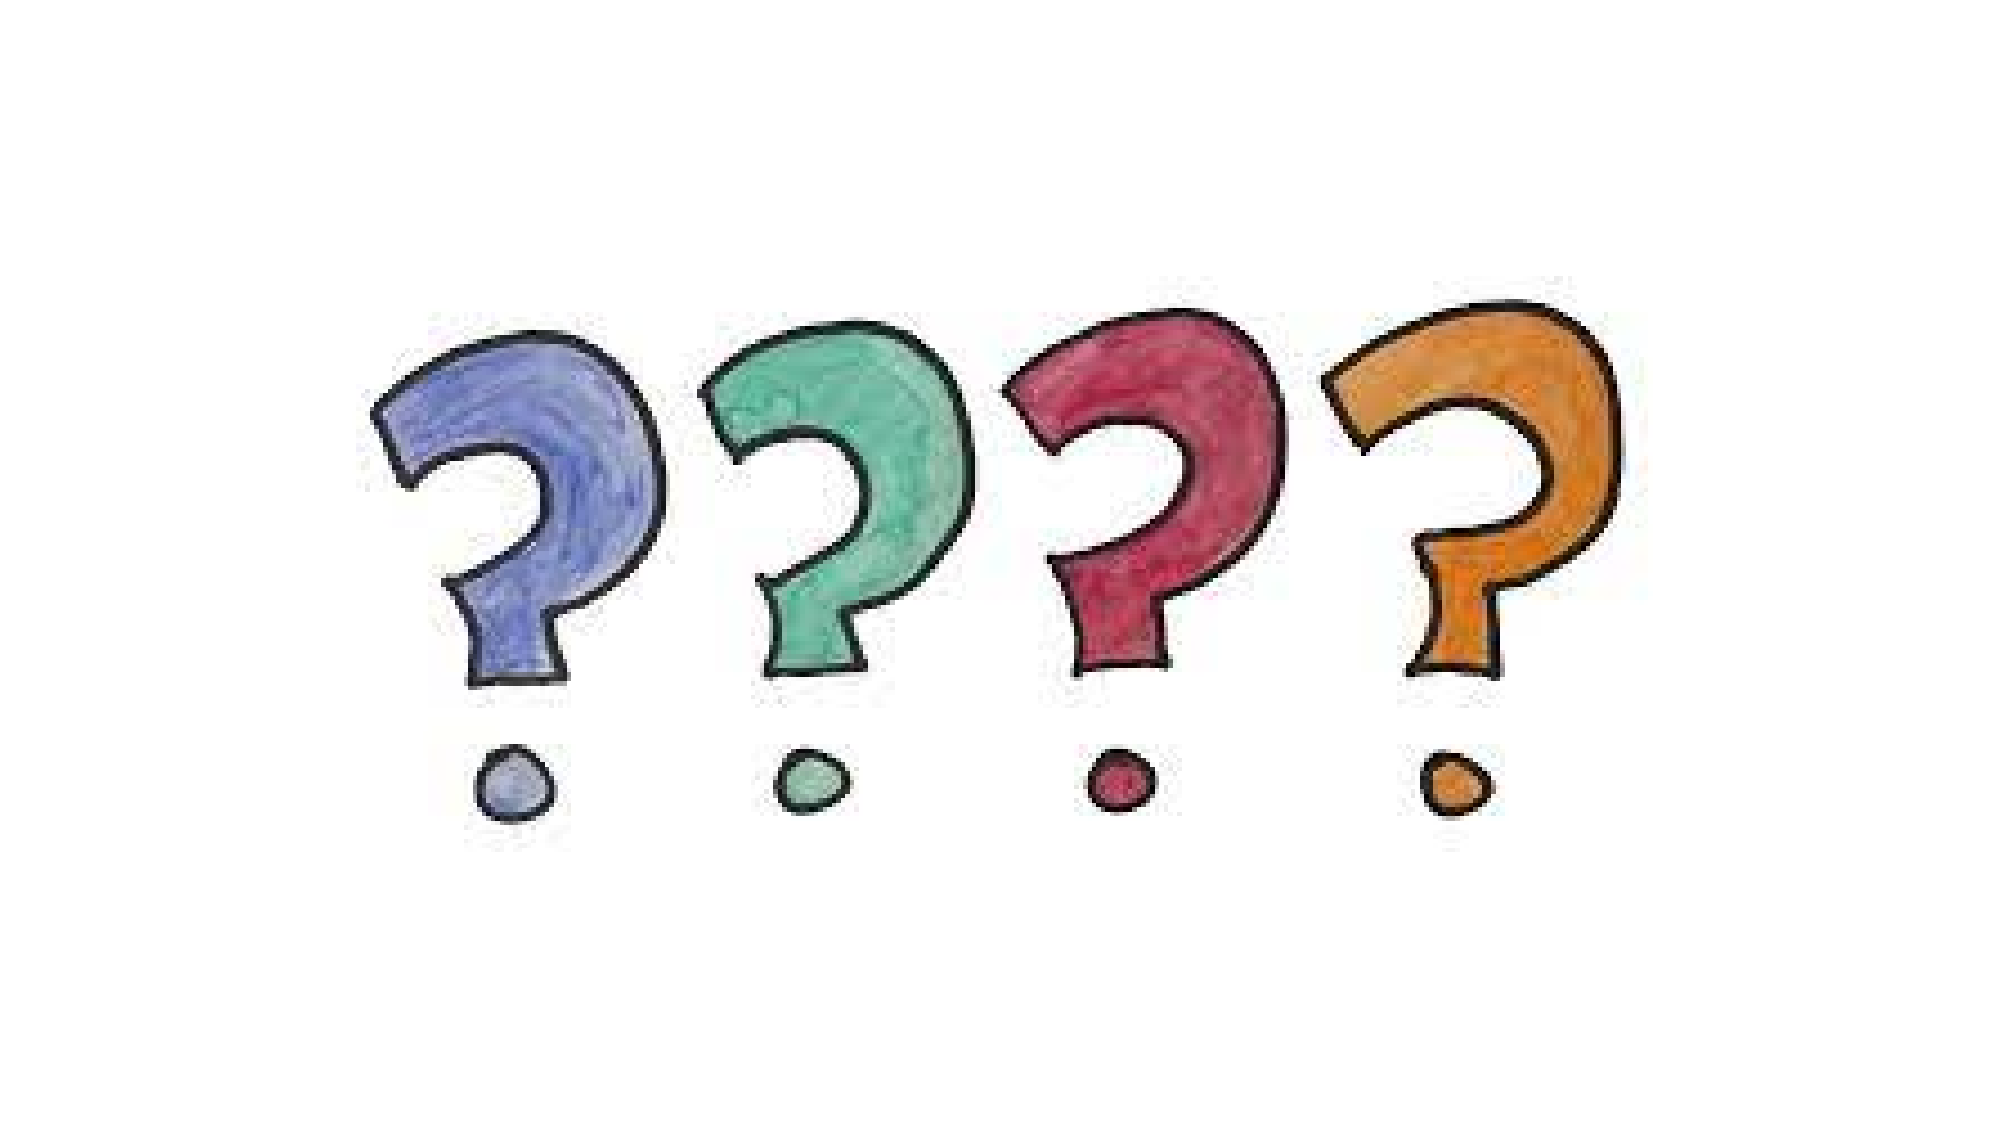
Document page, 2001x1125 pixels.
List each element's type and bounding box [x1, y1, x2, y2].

picture [212, 241, 1788, 884]
